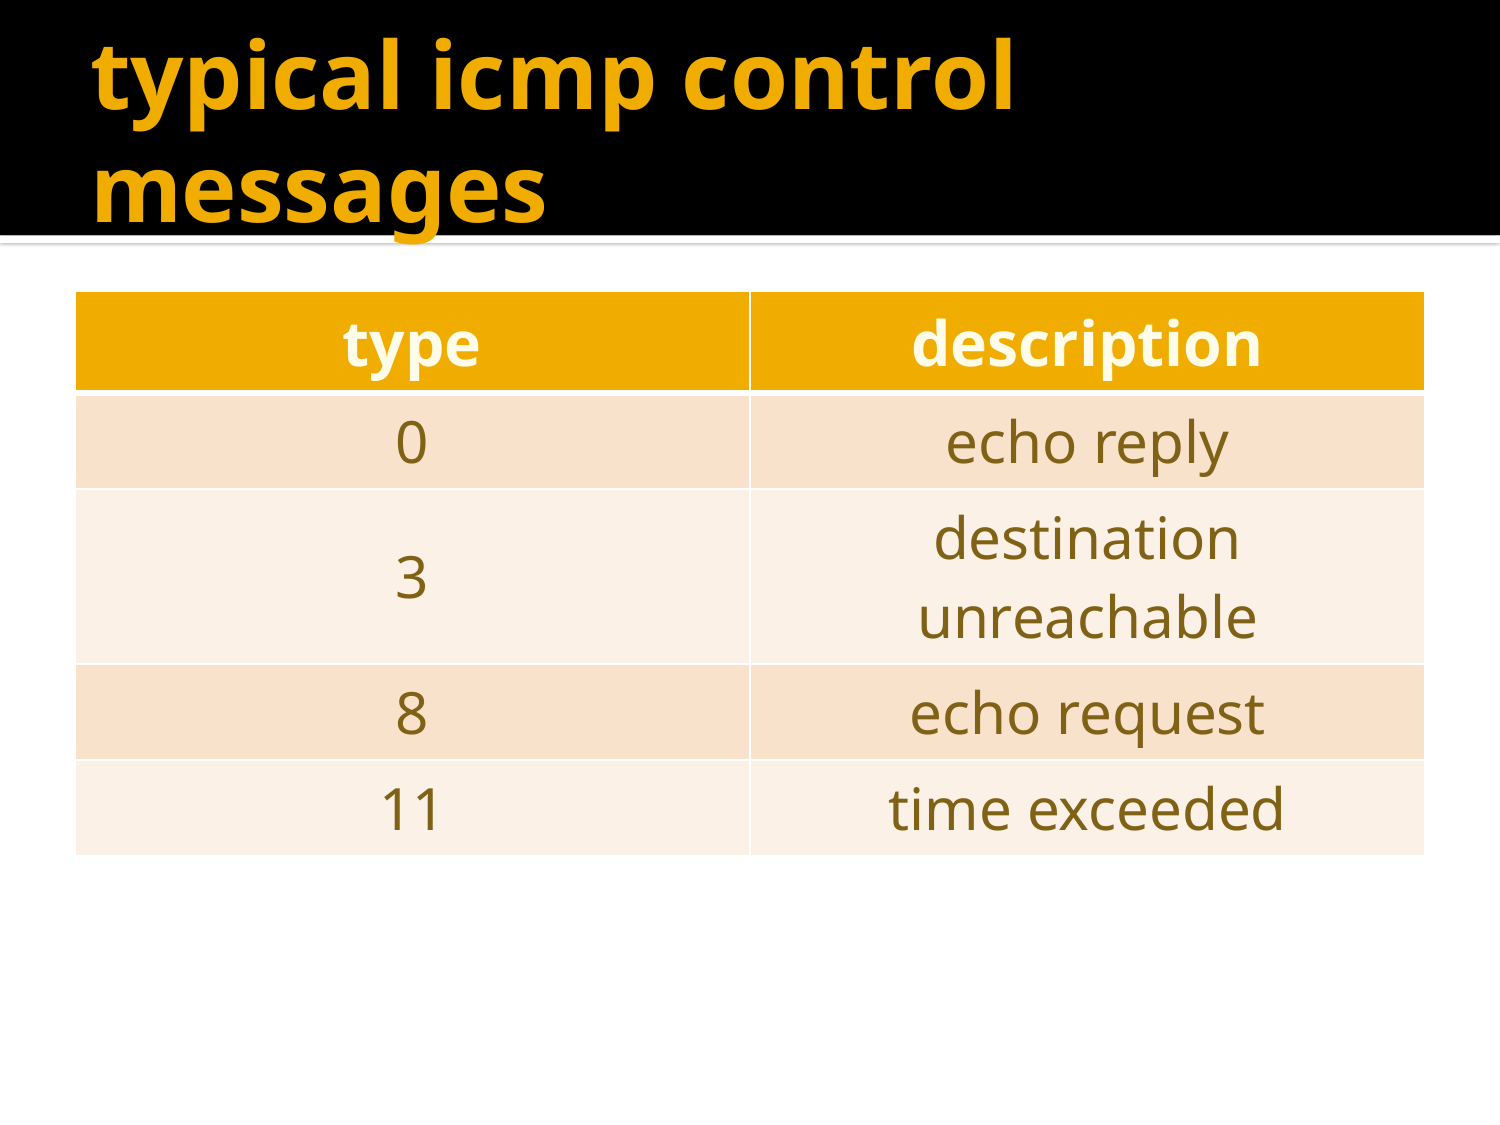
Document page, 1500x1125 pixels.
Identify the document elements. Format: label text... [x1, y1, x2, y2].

title typical icmp control messages [75, 25, 1425, 231]
table_cell time exceeded [751, 761, 1424, 855]
table_cell 8 [76, 665, 749, 759]
table_cell 11 [76, 761, 749, 855]
table_cell 0 [76, 396, 749, 488]
table_header type [76, 292, 749, 390]
table_cell echo request [751, 665, 1424, 759]
table_cell 3 [76, 490, 749, 663]
table_cell destination unreachable [751, 490, 1424, 663]
table_cell echo reply [751, 396, 1424, 488]
table_header description [751, 292, 1424, 390]
